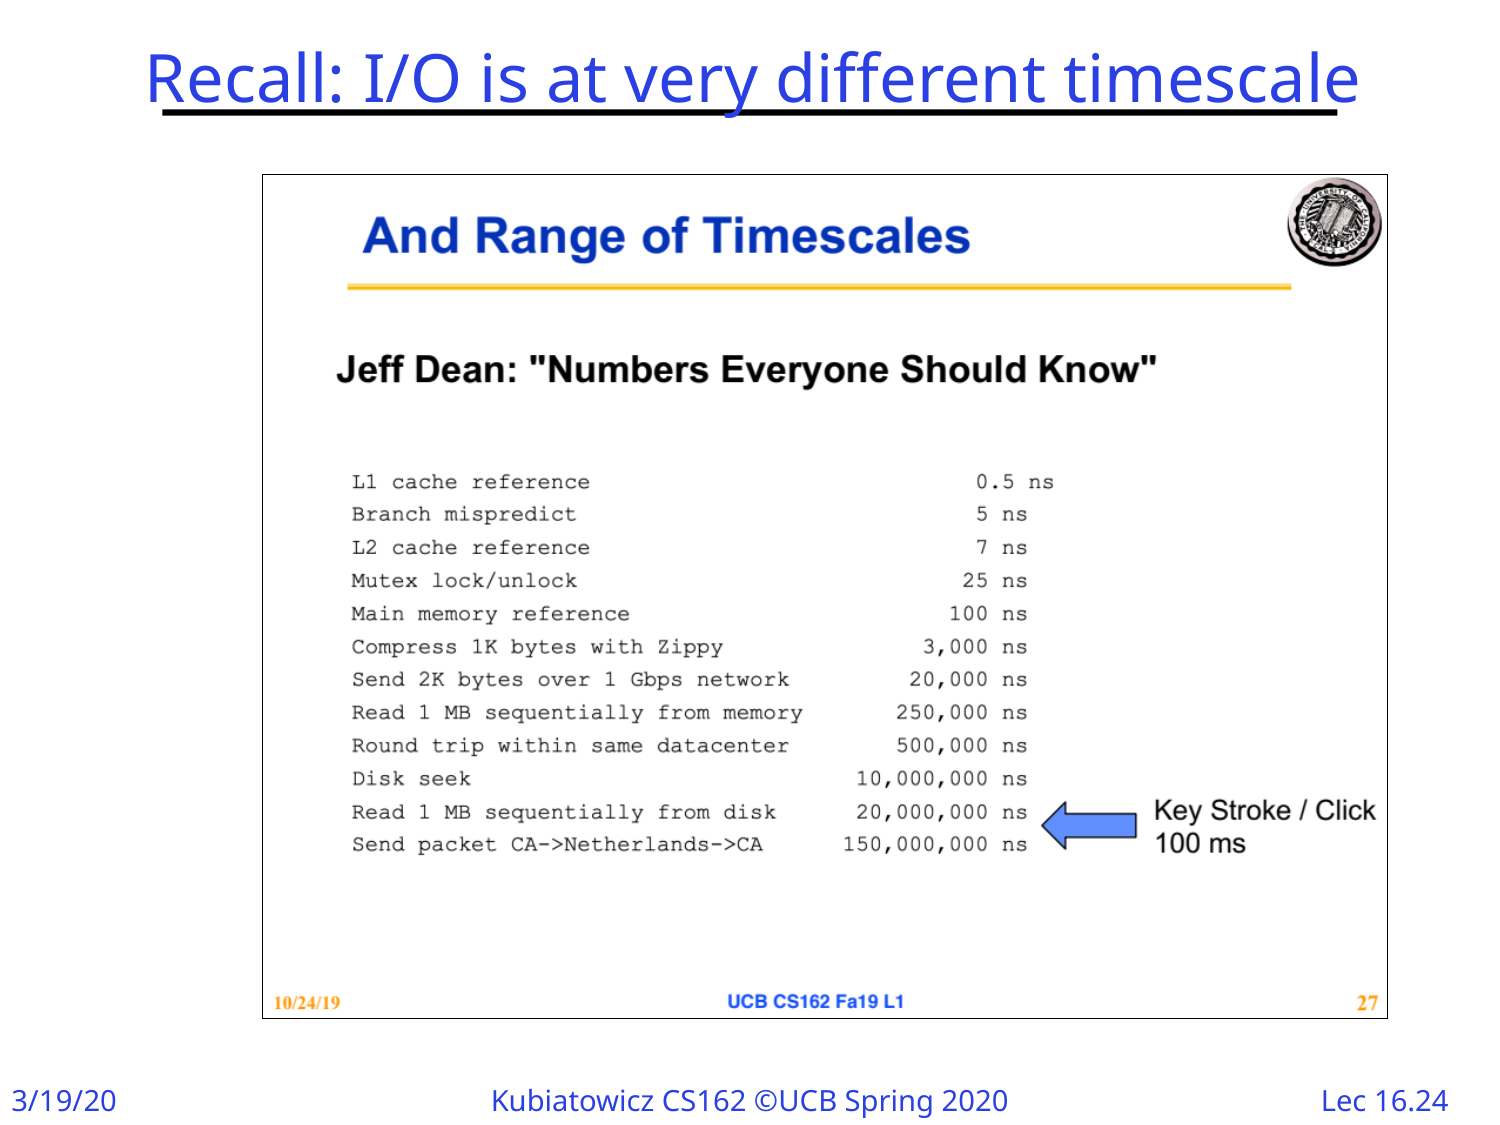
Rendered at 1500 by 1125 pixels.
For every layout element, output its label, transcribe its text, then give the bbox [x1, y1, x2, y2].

title Recall: I/O is at very different timescale [75, 37, 1450, 125]
picture [262, 174, 1388, 1019]
